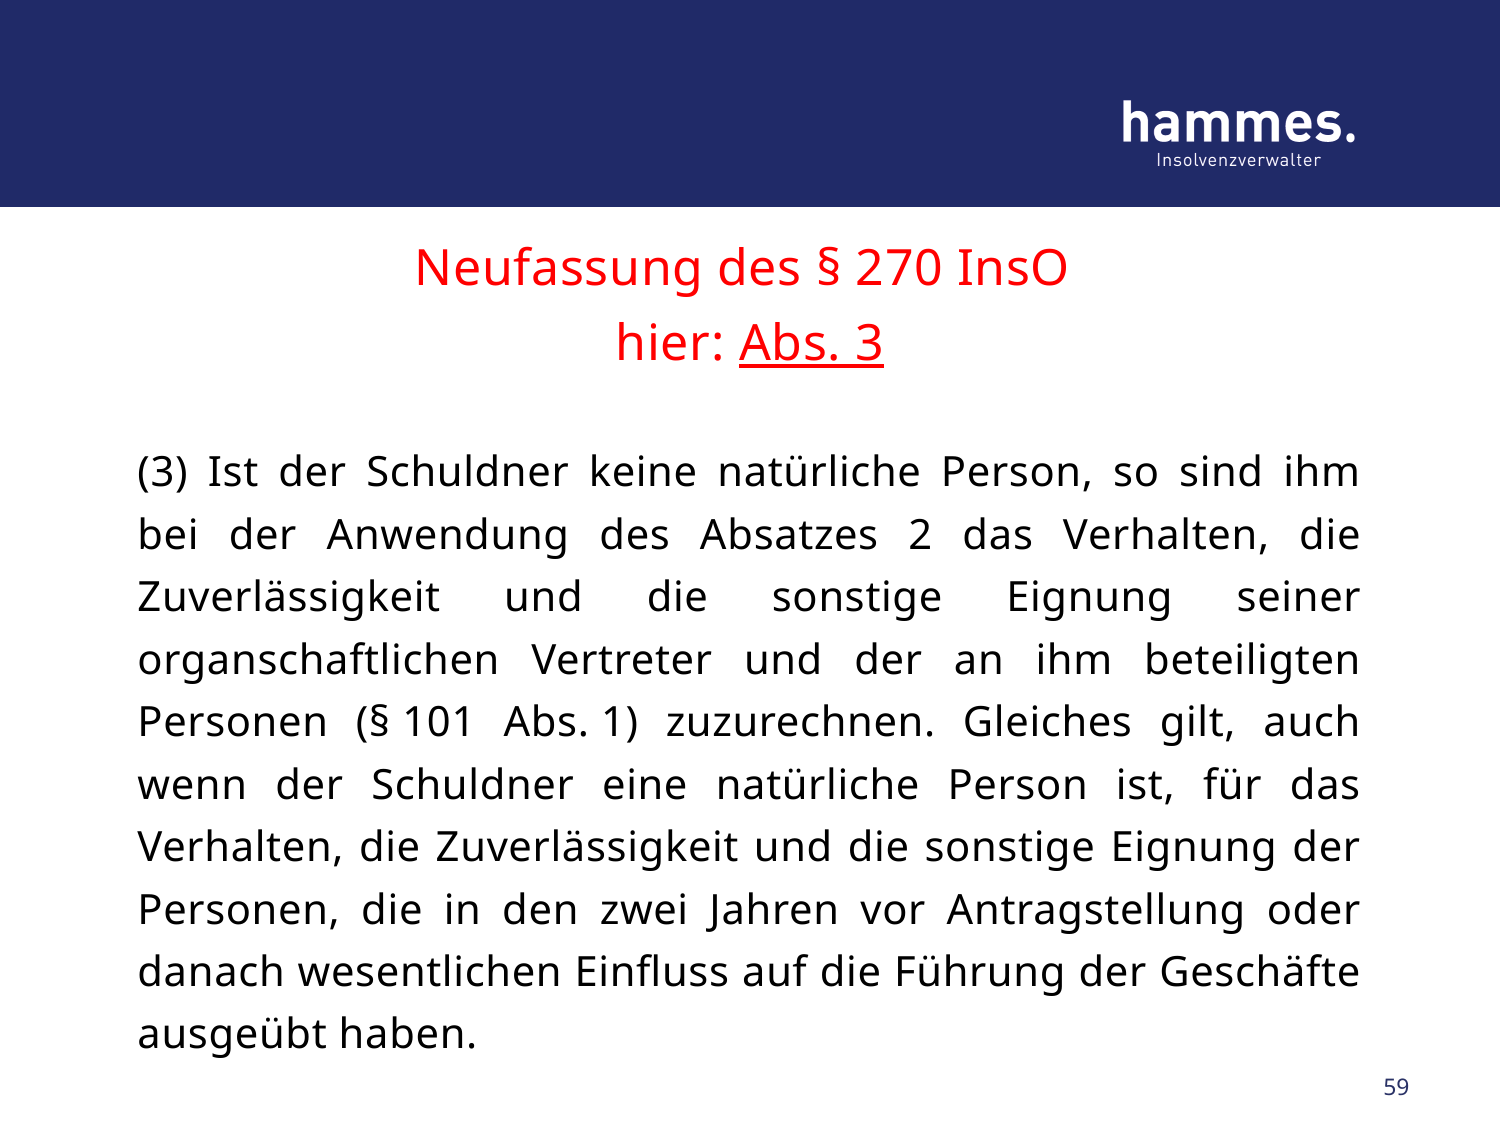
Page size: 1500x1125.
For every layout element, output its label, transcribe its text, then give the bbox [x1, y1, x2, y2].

list (3) Ist der Schuldner keine natürliche Person, so sind ihm bei der Anwendung des Absatzes 2 das Verhalten, die Zuverlässigkeit und die sonstige Eignung seiner organschaftlichen Vertreter und der an ihm beteiligten Personen (§ 101 Abs. 1) zuzurechnen. Gleiches gilt, auch wenn der Schuldner eine natürliche Person ist, für das Verhalten, die Zuverlässigkeit und die sonstige Eignung der Personen, die in den zwei Jahren vor Antragstellung oder danach wesentlichen Einfluss auf die Führung der Geschäfte ausgeübt haben. [137, 432, 1363, 993]
title Neufassung des § 270 InsO hier: Abs. 3 [137, 219, 1363, 372]
picture [0, 0, 1500, 207]
